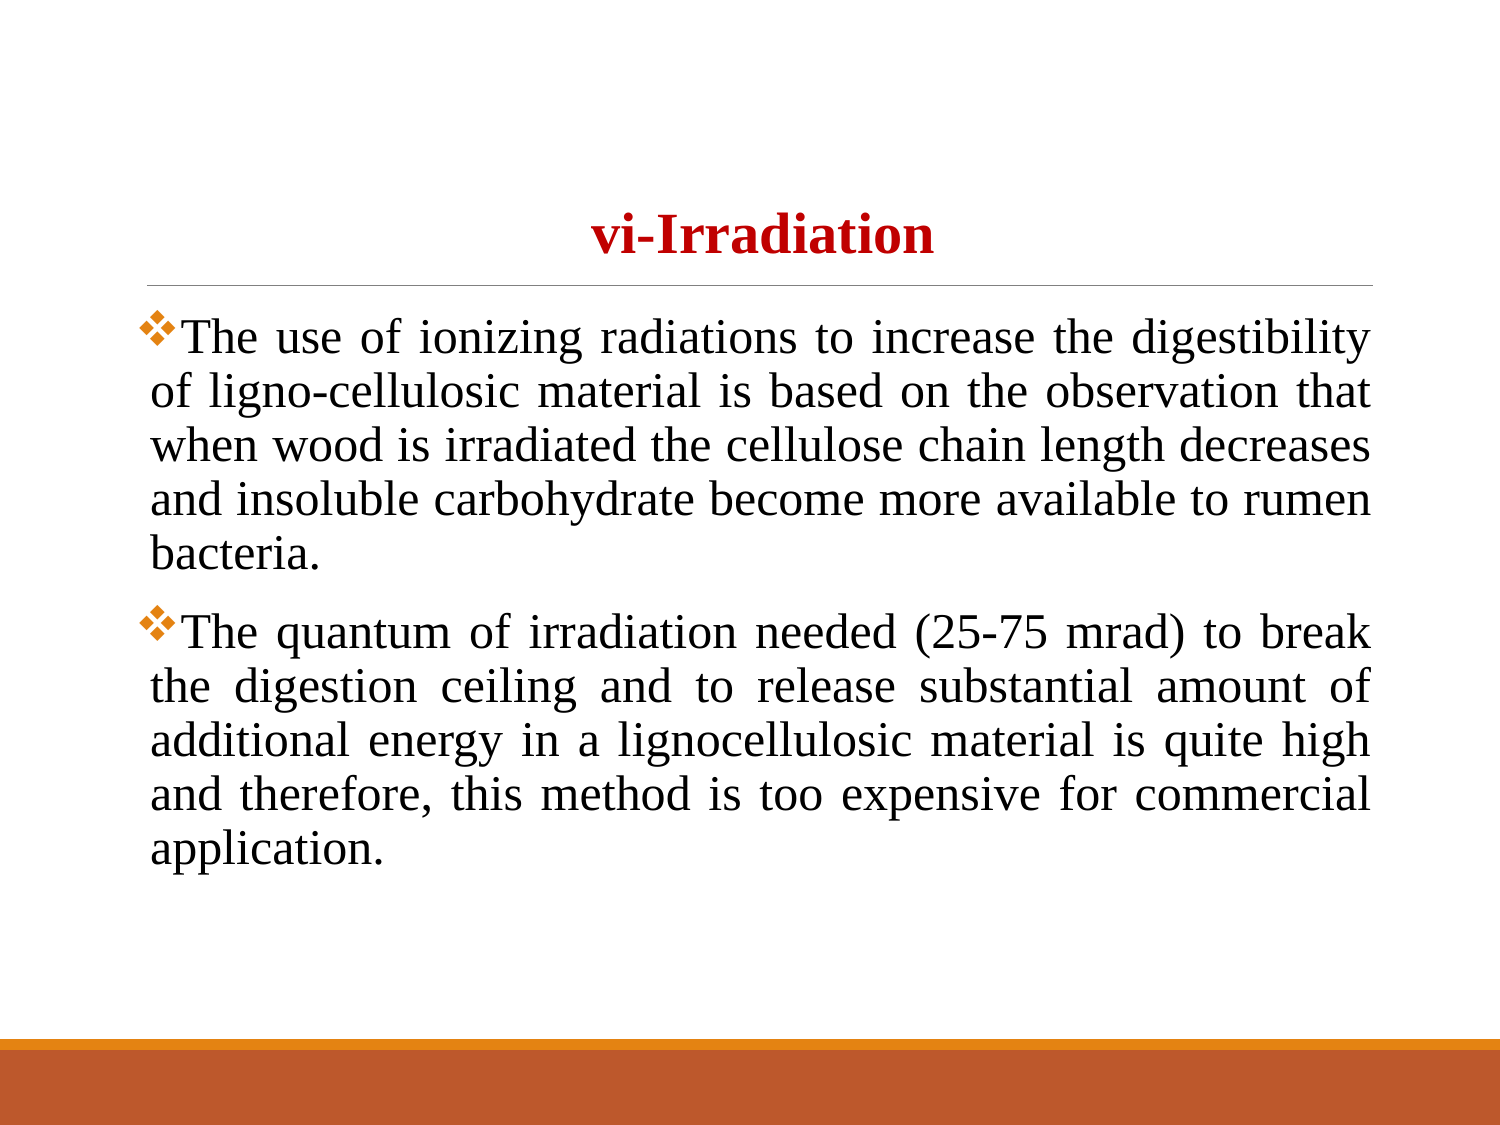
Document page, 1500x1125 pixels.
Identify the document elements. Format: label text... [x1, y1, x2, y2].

list The use of ionizing radiations to increase the digestibility of ligno-cellulosic material is based on the observation that when wood is irradiated the cellulose chain length decreases and insoluble carbohydrate become more available to rumen bacteria. The quantum of irradiation needed (25-75 mrad) to break the digestion ceiling and to release substantial amount of additional energy in a lignocellulosic material is quite high and therefore, this method is too expensive for commercial application. [135, 302, 1373, 963]
text_box vi-Irradiation [576, 187, 951, 273]
